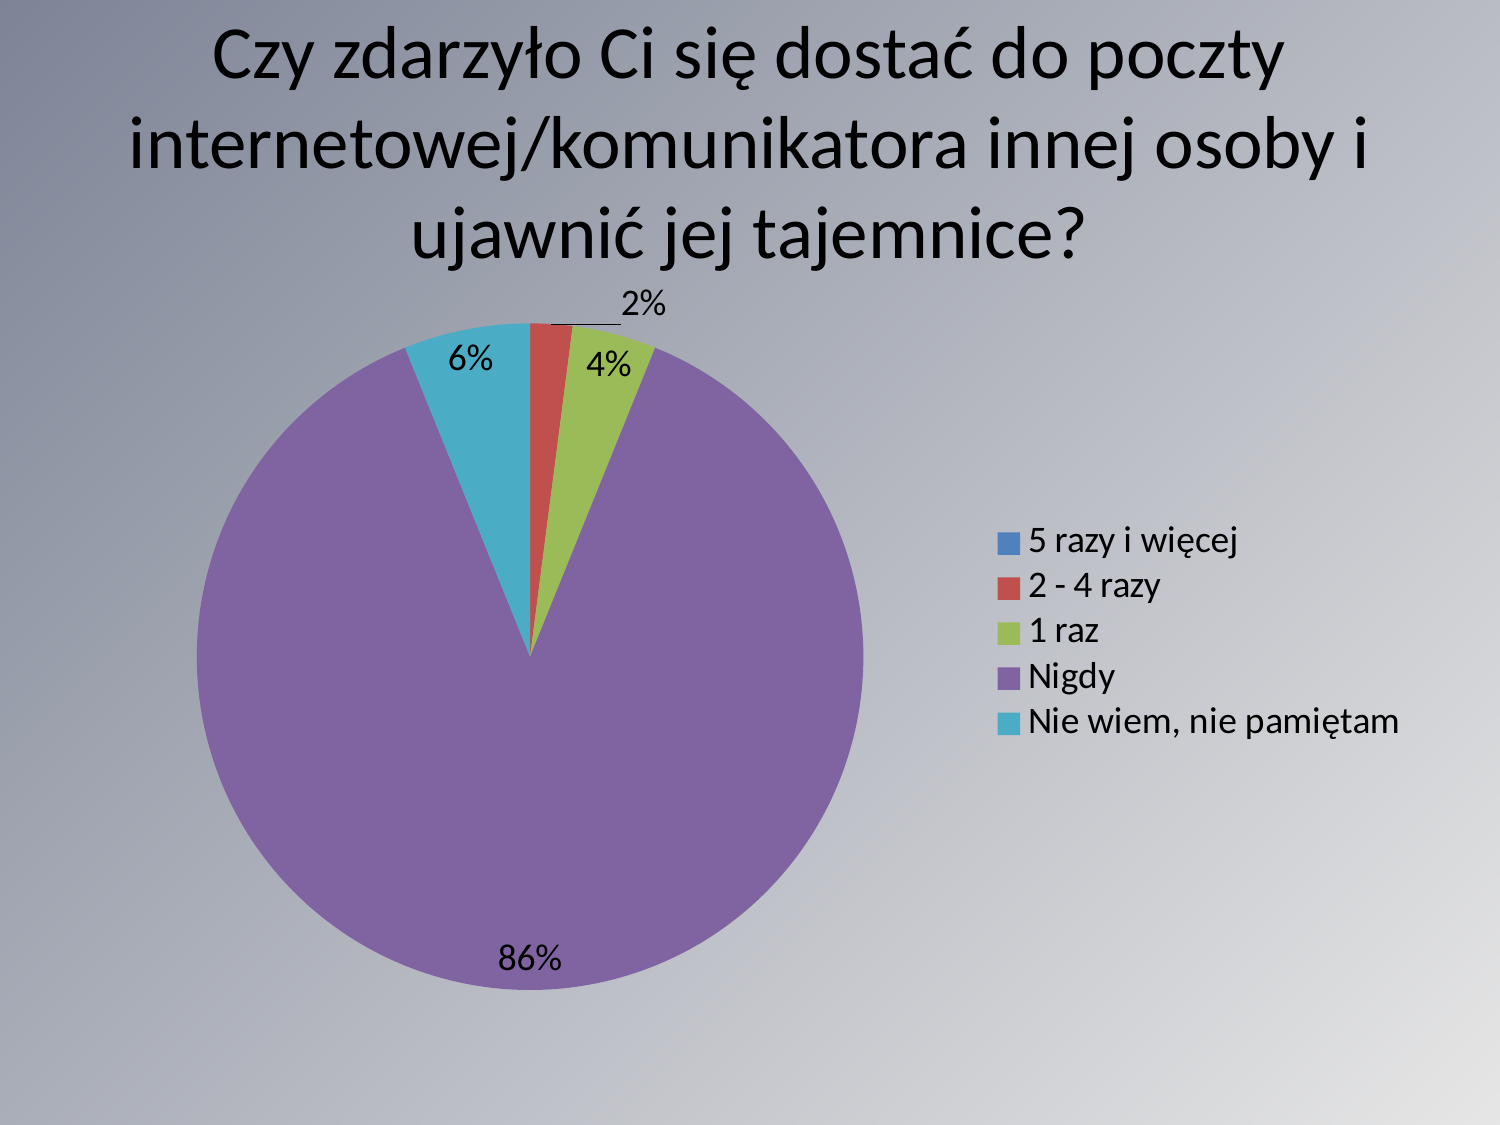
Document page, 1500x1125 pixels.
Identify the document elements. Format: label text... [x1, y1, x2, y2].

chart [74, 262, 1426, 1006]
title Czy zdarzyło Ci się dostać do poczty internetowej/komunikatora innej osoby i ujawnić jej tajemnice? [75, 45, 1425, 233]
